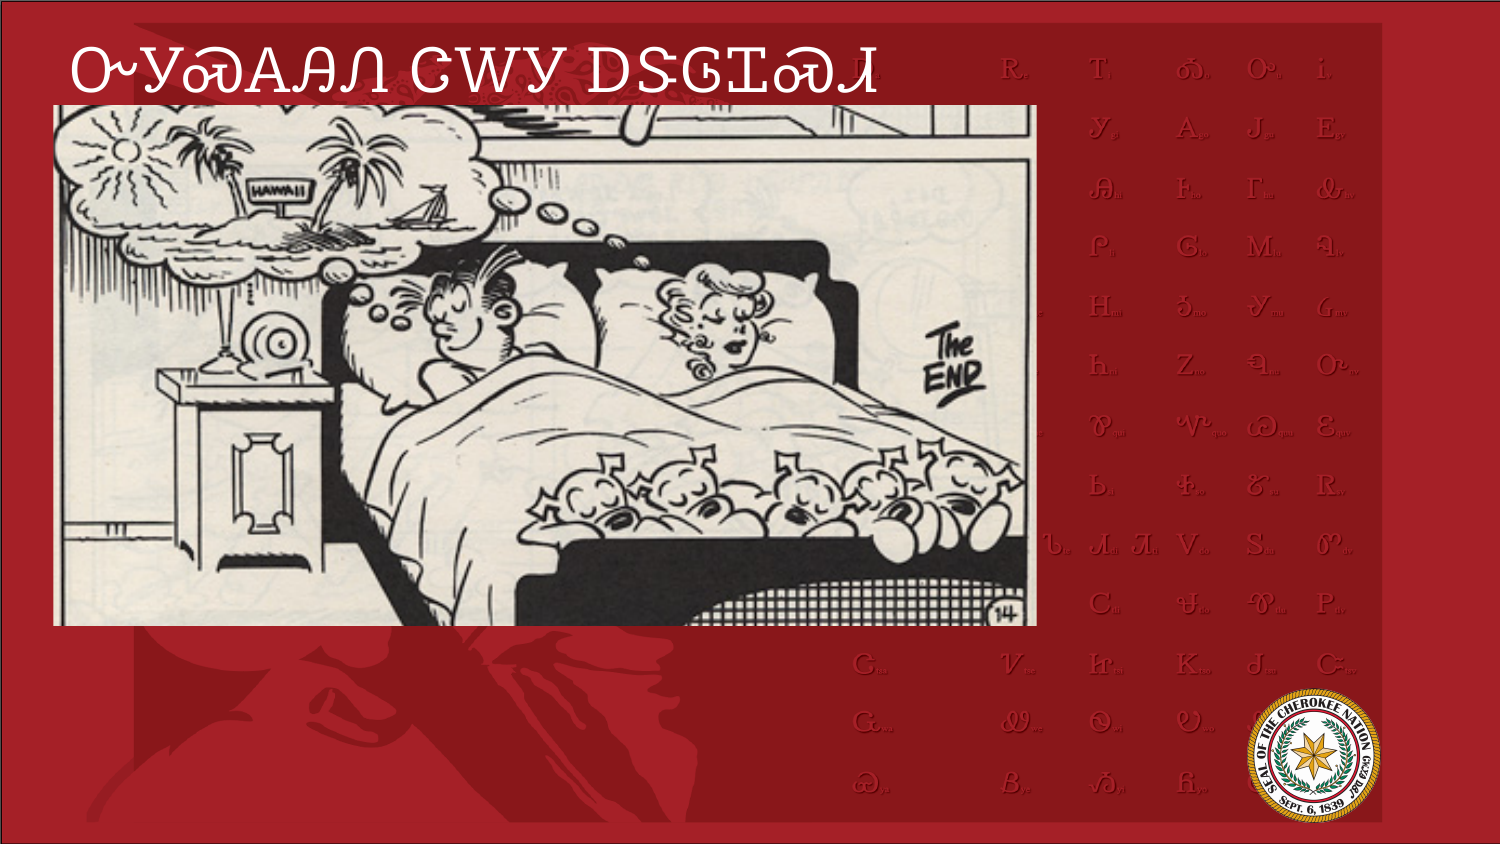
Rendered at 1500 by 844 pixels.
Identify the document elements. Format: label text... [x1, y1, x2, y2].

title ᏅᎩᏍᎪᎯᏁ ᏣᎳᎩ ᎠᏕᎶᏆᏍᏗ [53, 7, 1426, 121]
picture [0, 0, 1500, 844]
